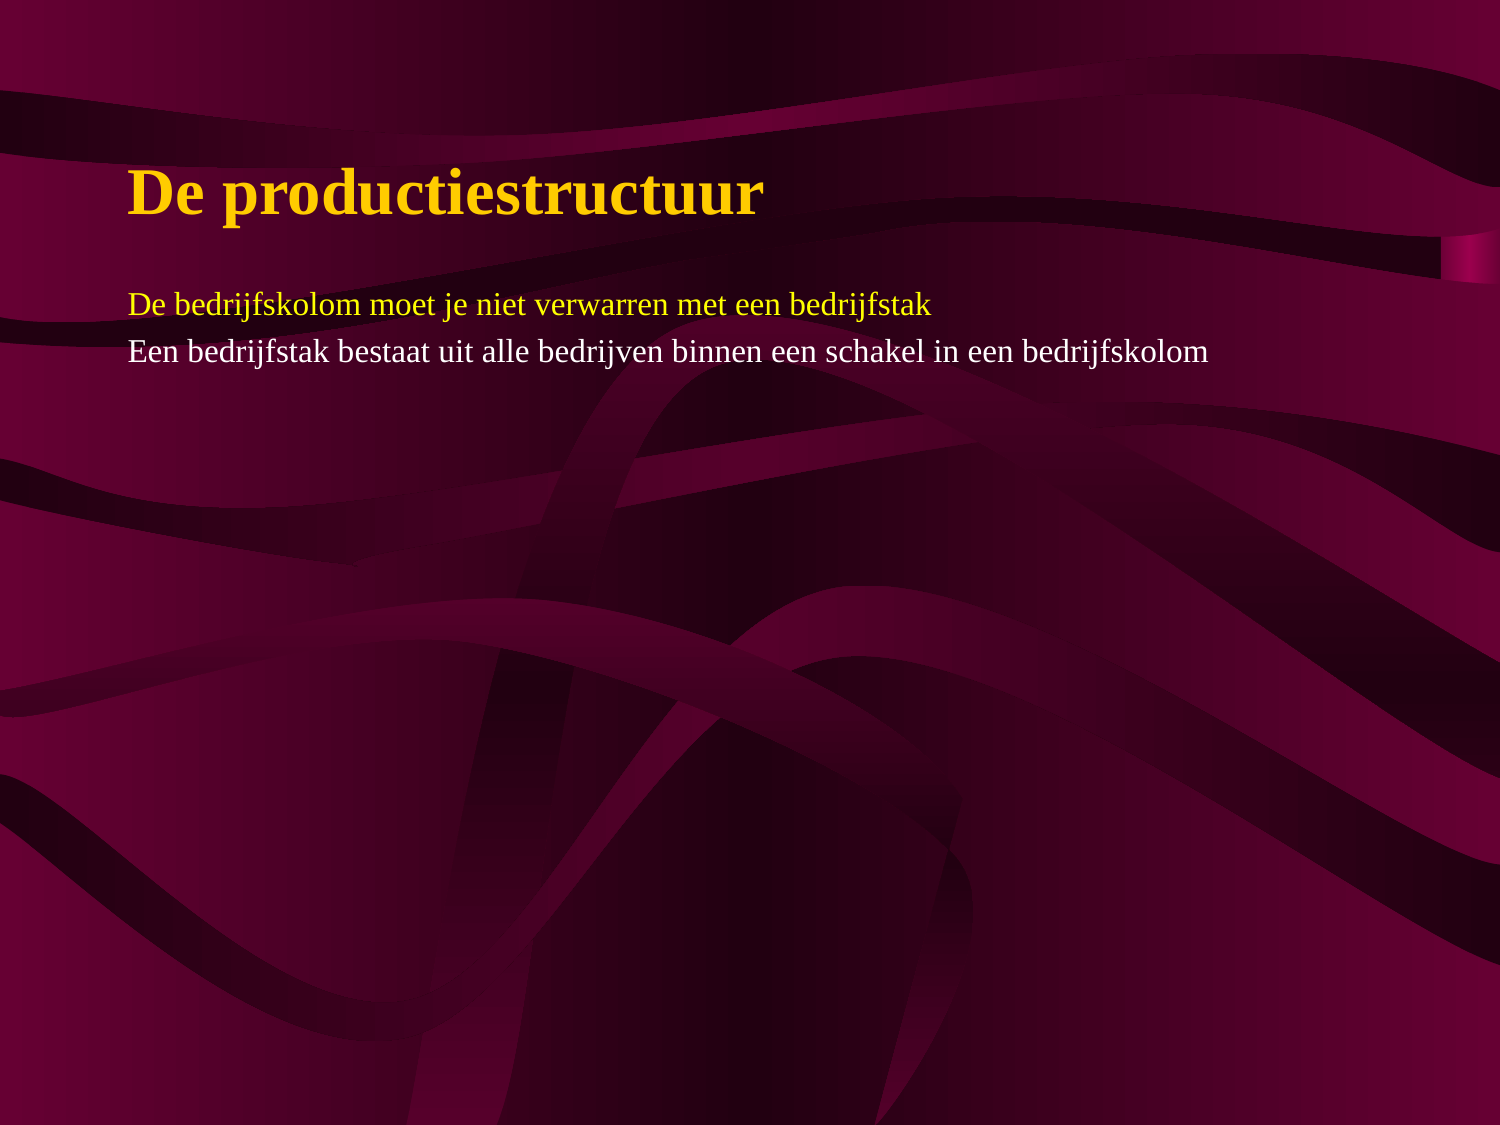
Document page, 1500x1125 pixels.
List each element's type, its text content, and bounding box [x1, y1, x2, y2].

title De productiestructuur [112, 125, 1388, 250]
subtitle De bedrijfskolom moet je niet verwarren met een bedrijfstak Een bedrijfstak bestaat uit alle bedrijven binnen een schakel in een bedrijfskolom [112, 275, 1375, 1025]
